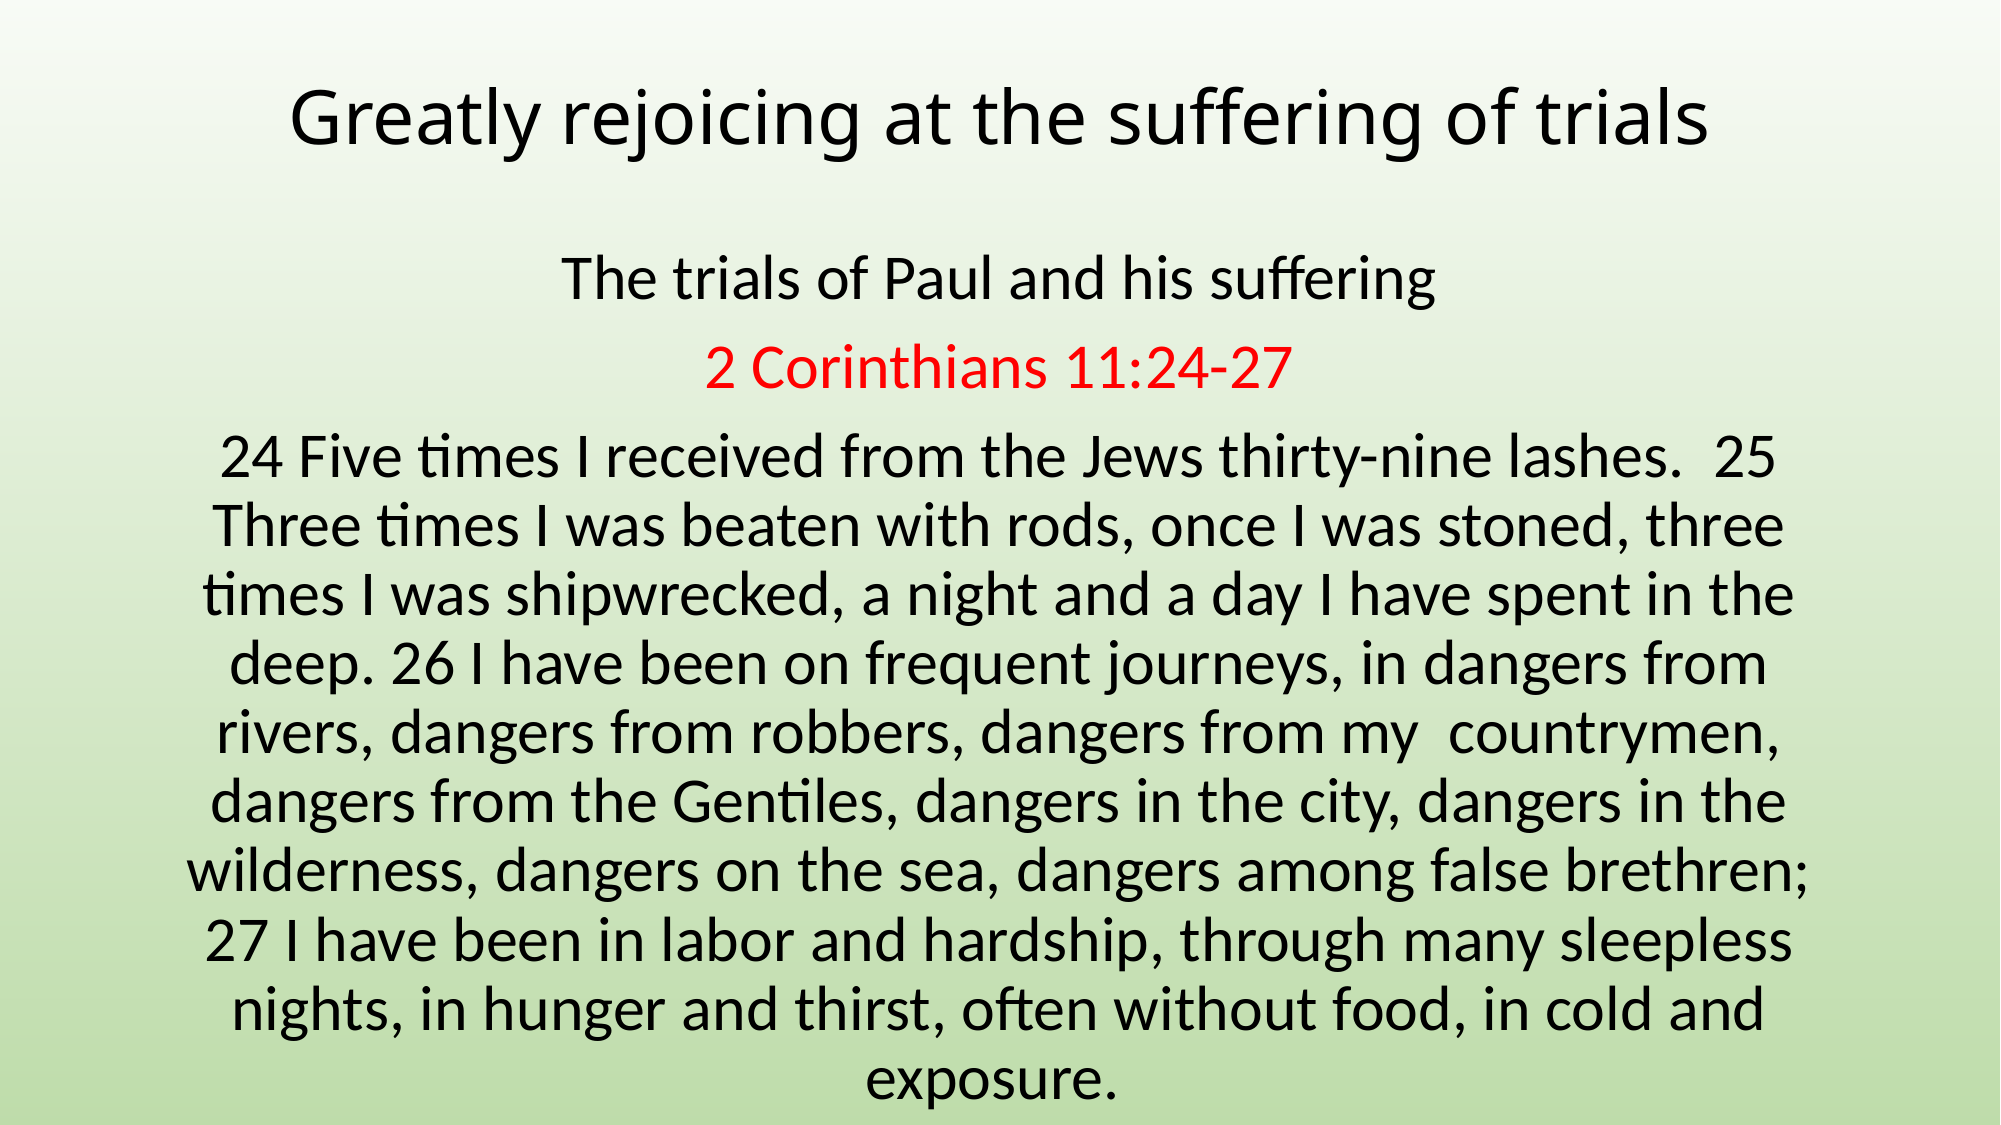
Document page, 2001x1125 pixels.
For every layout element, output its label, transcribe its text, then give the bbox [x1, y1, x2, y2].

list The trials of Paul and his suffering 2 Corinthians 11:24-27 24 Five times I received from the Jews thirty-nine lashes. 25 Three times I was beaten with rods, once I was stoned, three times I was shipwrecked, a night and a day I have spent in the deep. 26 I have been on frequent journeys, in dangers from rivers, dangers from robbers, dangers from my countrymen, dangers from the Gentiles, dangers in the city, dangers in the wilderness, dangers on the sea, dangers among false brethren; 27 I have been in labor and hardship, through many sleepless nights, in hunger and thirst, often without food, in cold and exposure. [137, 236, 1863, 1125]
title Greatly rejoicing at the suffering of trials [137, 59, 1863, 181]
